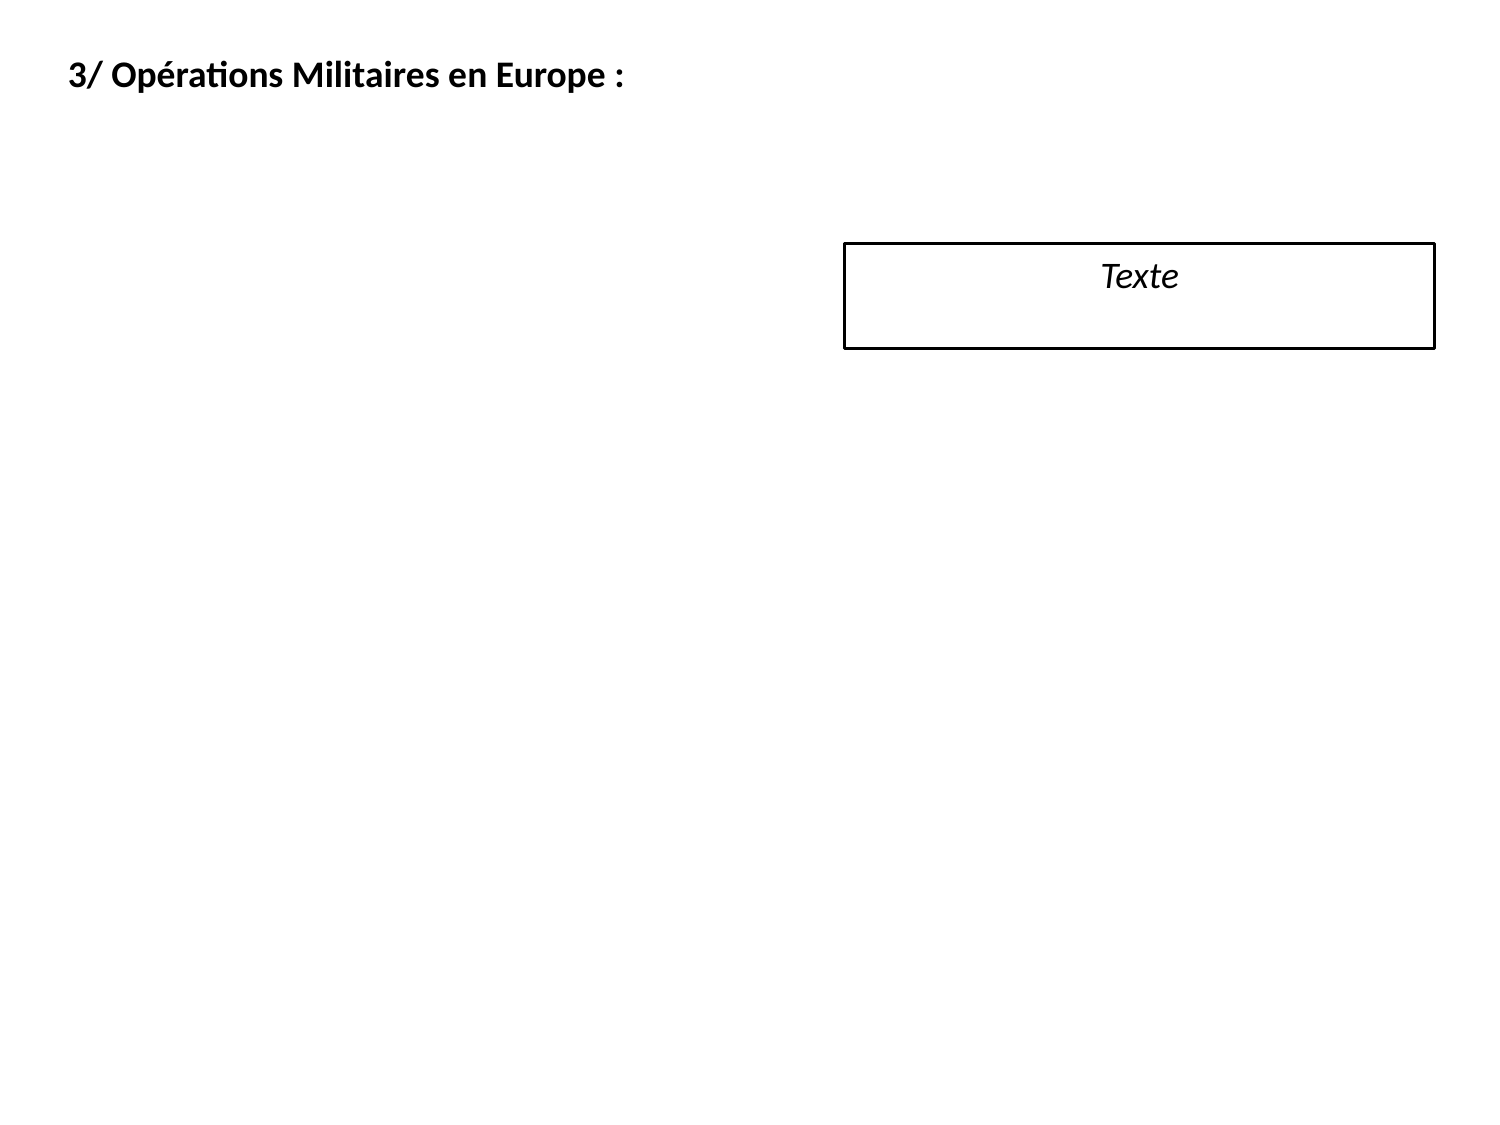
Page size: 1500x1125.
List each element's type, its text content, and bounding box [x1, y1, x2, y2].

text_box Texte [844, 243, 1435, 349]
text_box 3/ Opérations Militaires en Europe : [53, 42, 1388, 103]
